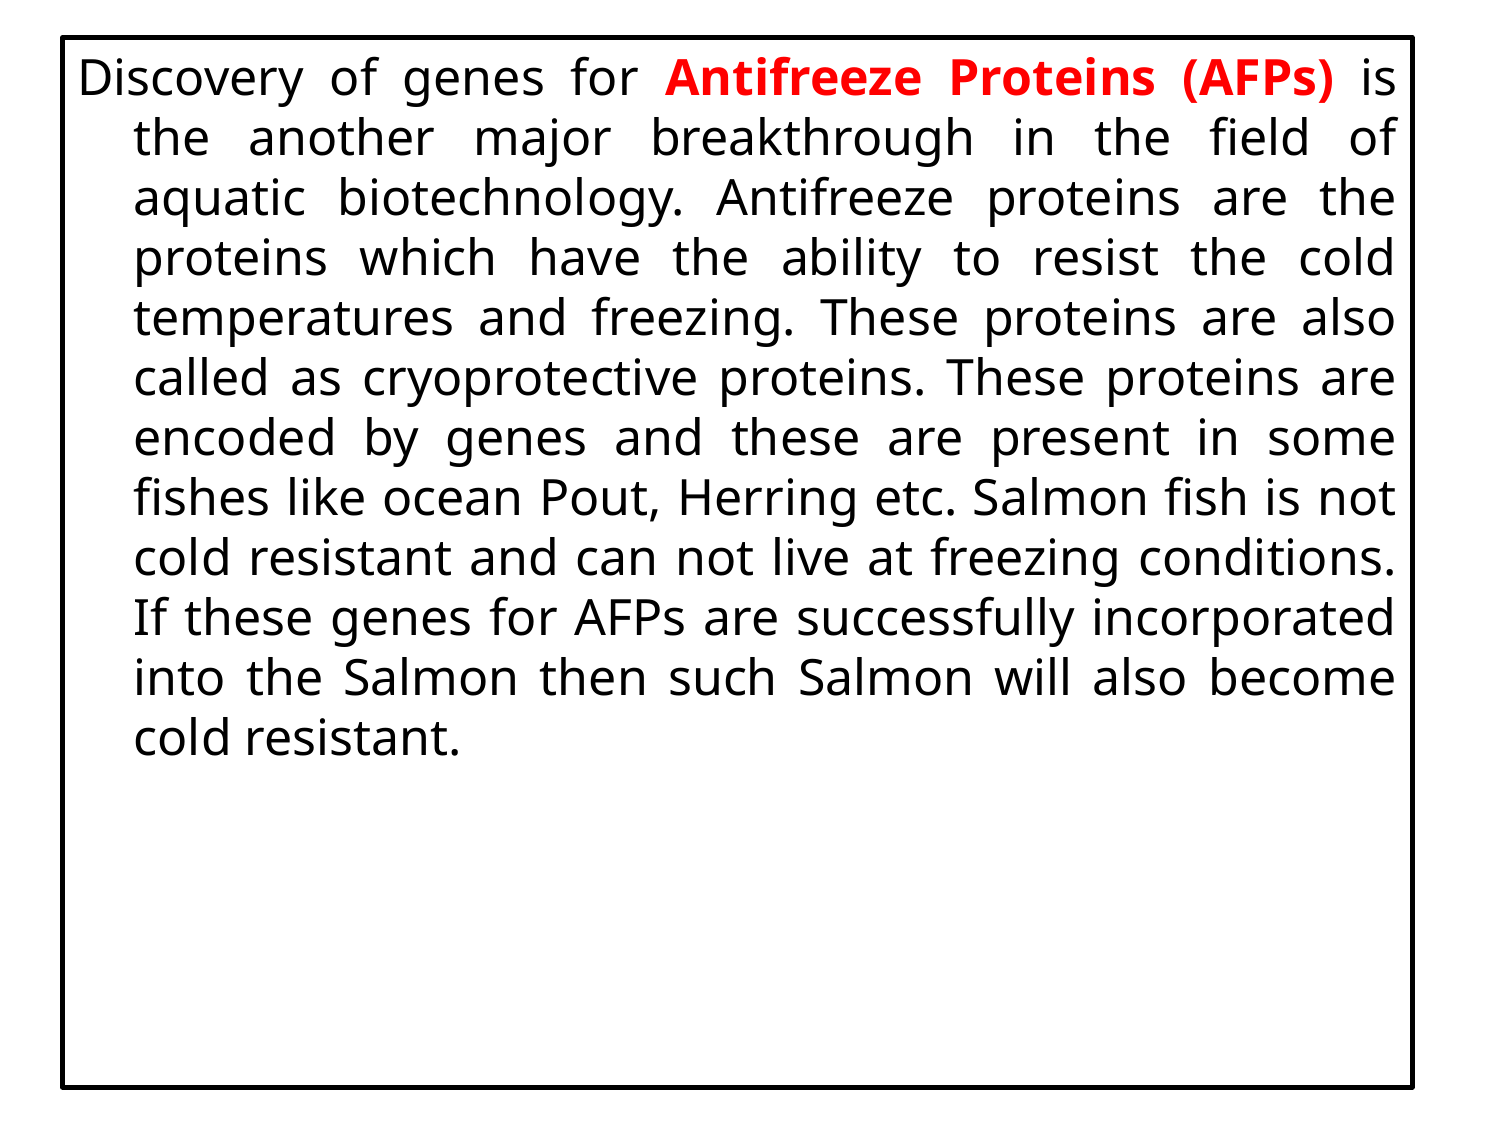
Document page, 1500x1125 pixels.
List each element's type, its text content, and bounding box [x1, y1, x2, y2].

list Discovery of genes for Antifreeze Proteins (AFPs) is the another major breakthrough in the field of aquatic biotechnology. Antifreeze proteins are the proteins which have the ability to resist the cold temperatures and freezing. These proteins are also called as cryoprotective proteins. These proteins are encoded by genes and these are present in some fishes like ocean Pout, Herring etc. Salmon fish is not cold resistant and can not live at freezing conditions. If these genes for AFPs are successfully incorporated into the Salmon then such Salmon will also become cold resistant. [60, 35, 1415, 1090]
